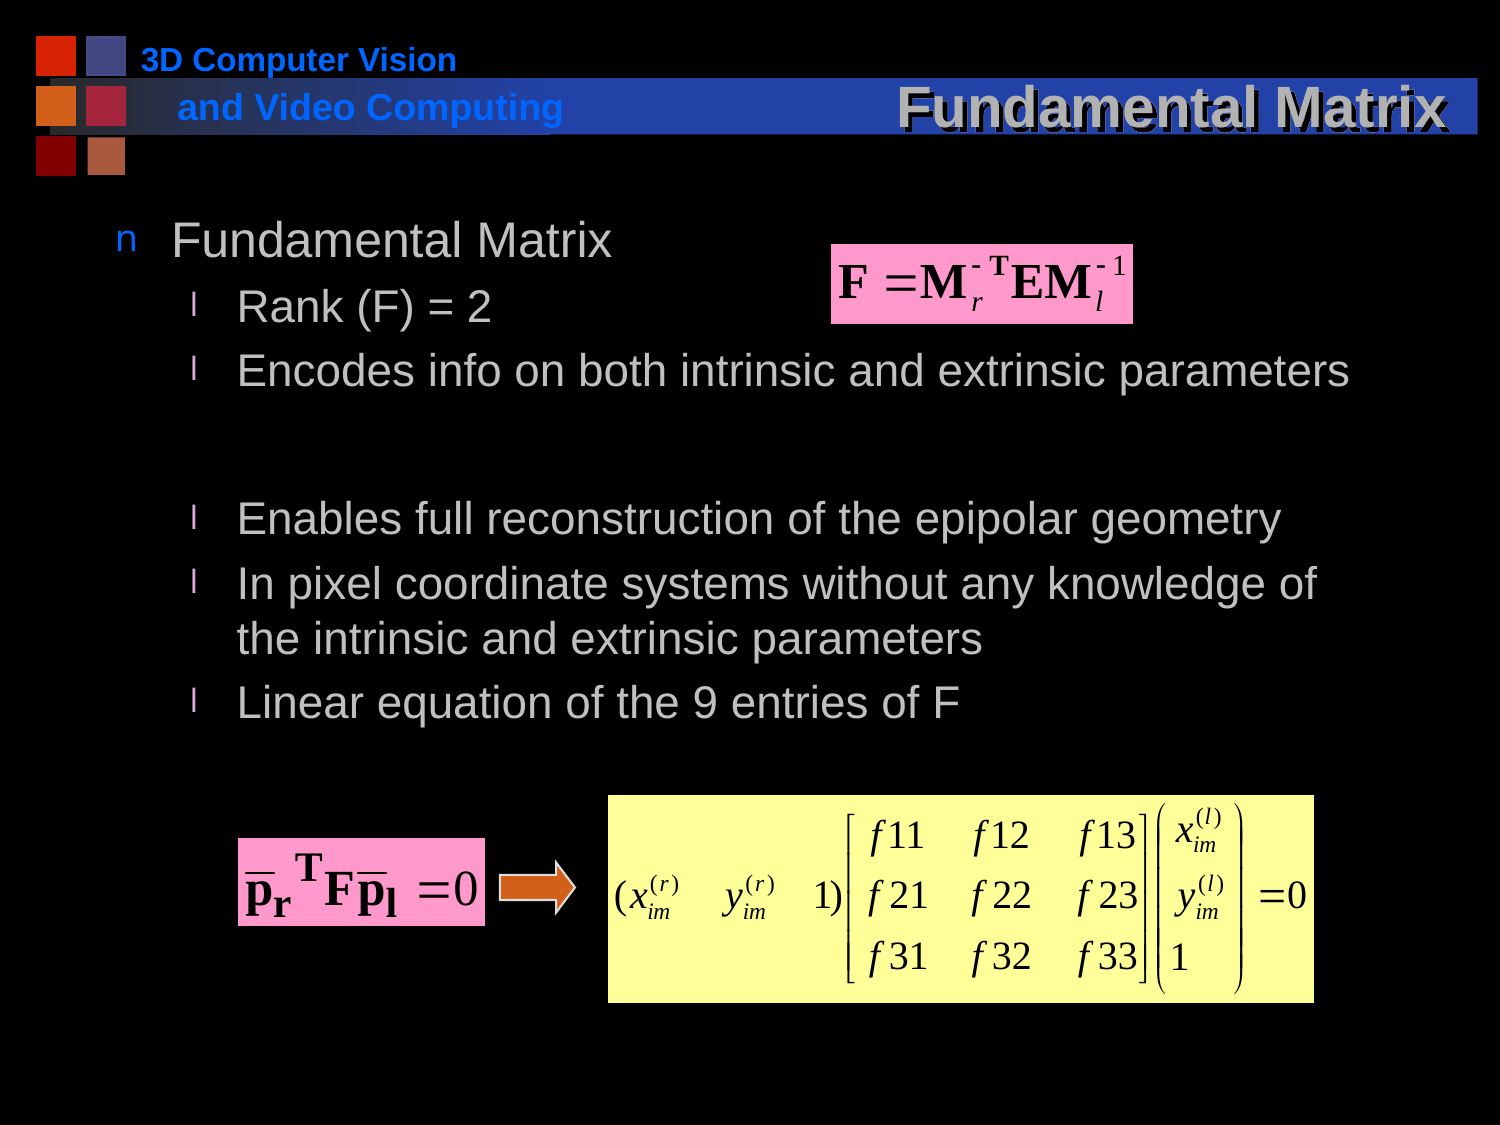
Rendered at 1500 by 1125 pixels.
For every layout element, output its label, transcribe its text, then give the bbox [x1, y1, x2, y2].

title Fundamental Matrix [849, 46, 1495, 148]
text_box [608, 794, 1315, 1004]
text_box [237, 837, 486, 927]
text_box [499, 862, 575, 913]
list Fundamental Matrix Rank (F) = 2 Encodes info on both intrinsic and extrinsic parameters Enables full reconstruction of the epipolar geometry In pixel coordinate systems without any knowledge of the intrinsic and extrinsic parameters Linear equation of the 9 entries of F [99, 199, 1388, 1088]
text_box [830, 243, 1134, 324]
